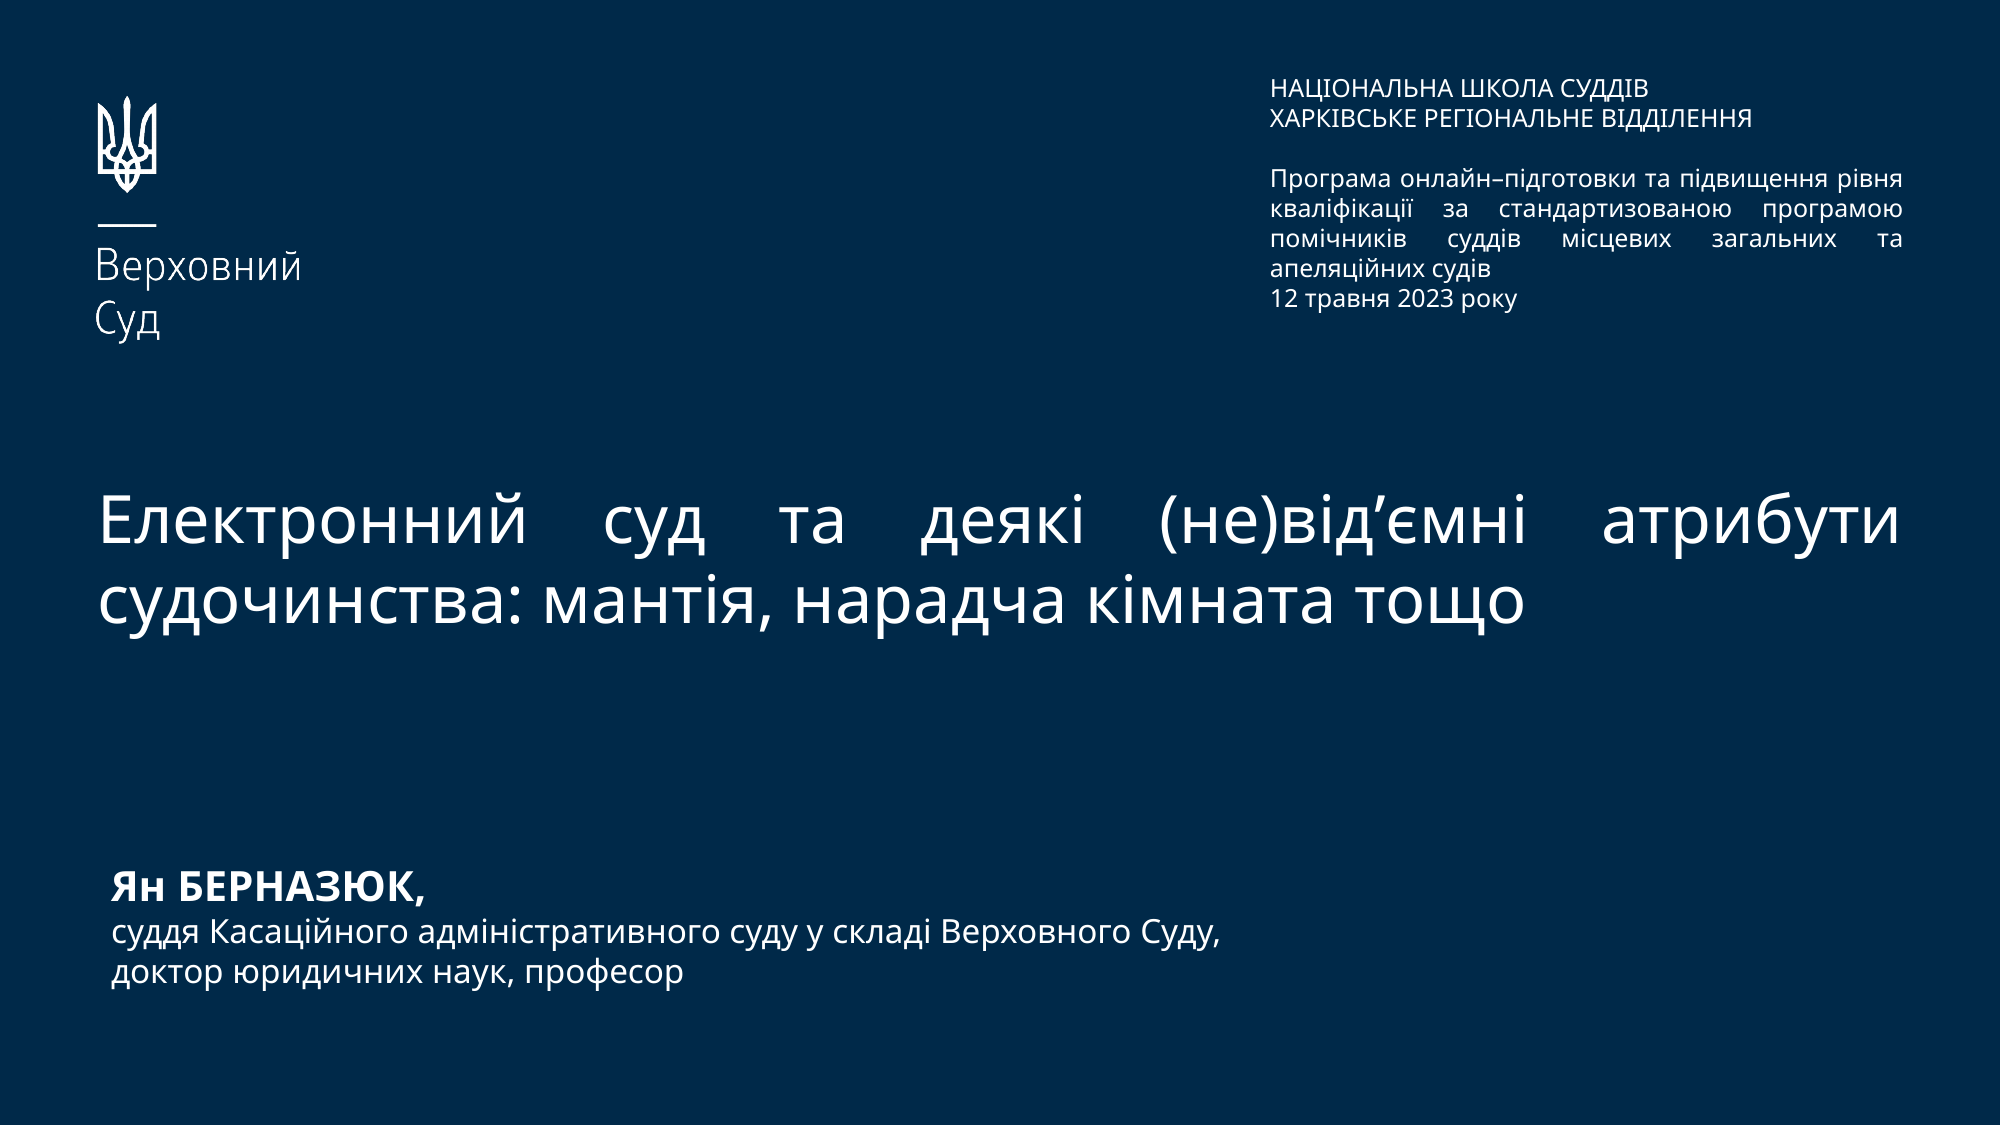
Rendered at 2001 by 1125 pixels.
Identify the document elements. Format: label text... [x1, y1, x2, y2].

picture [96, 95, 299, 344]
text_box НАЦІОНАЛЬНА ШКОЛА СУДДІВ ХАРКІВСЬКЕ РЕГІОНАЛЬНЕ ВІДДІЛЕННЯ Програма онлайн–підготовки та підвищення рівня кваліфікації за стандартизованою програмою помічників суддів місцевих загальних та апеляційних судів 12 травня 2023 року [1255, 65, 1920, 320]
text_box Ян БЕРНАЗЮК, суддя Касаційного адміністративного суду у складі Верховного Суду, доктор юридичних наук, професор [96, 852, 1854, 998]
text_box Електронний суд та деякі (не)відʼємні атрибути судочинства: мантія, нарадча кімната тощо [82, 469, 1920, 724]
